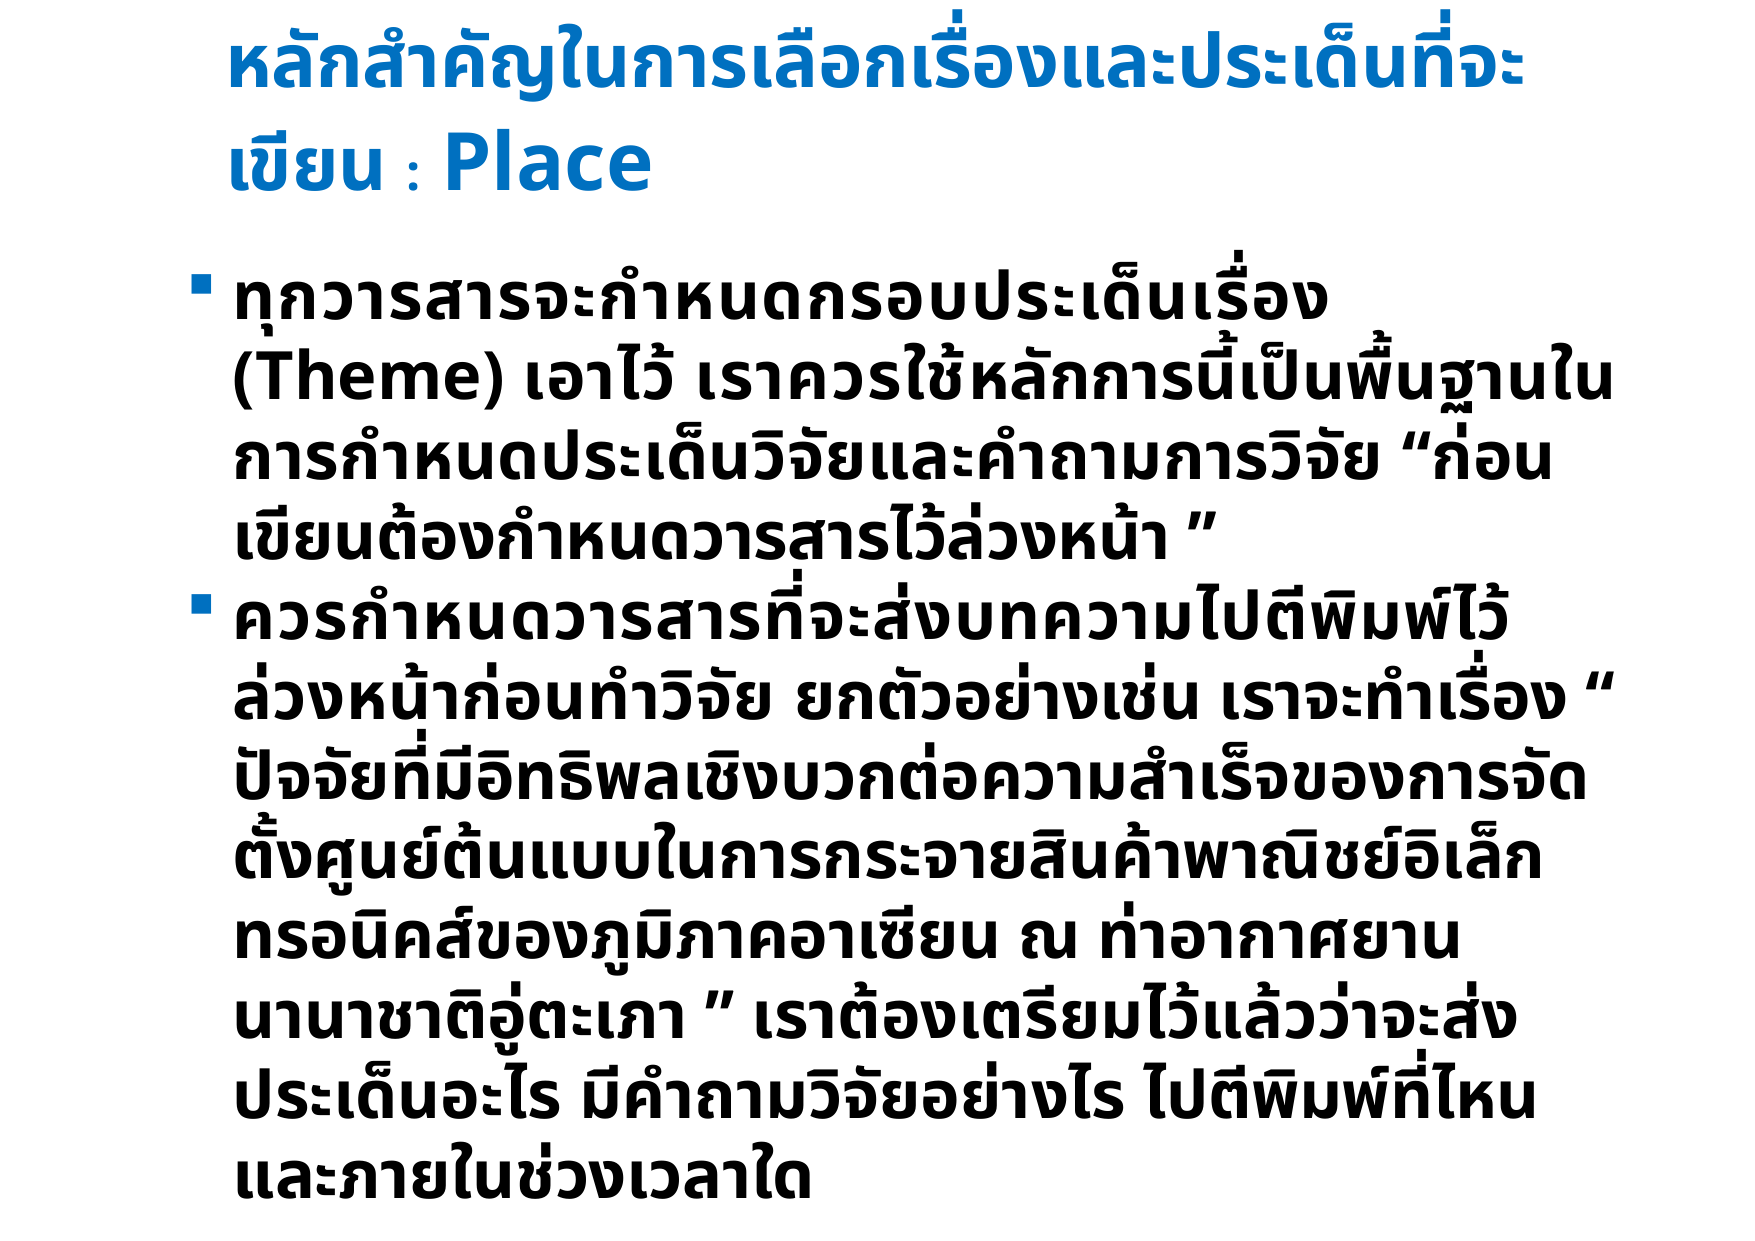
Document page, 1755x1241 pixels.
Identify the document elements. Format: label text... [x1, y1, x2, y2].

text_box ทุกวารสารจะกําหนดกรอบประเด็นเรื่อง (Theme) เอาไว้ เราควรใช้หลักการนี้เป็นพื้นฐานในการกําหนดประเด็นวิจัยและคําถามการวิจัย “ก่อนเขียนต้องกำหนดวารสารไว้ล่วงหน้า ” ควรกําหนดวารสารที่จะส่งบทความไปตีพิมพ์ไว้ล่วงหน้าก่อนทําวิจัย ยกตัวอย่างเช่น เราจะทำเรื่อง “ ปัจจัยที่มีอิทธิพลเชิงบวกต่อความสำเร็จของการจัดตั้งศูนย์ต้นแบบในการกระจายสินค้าพาณิชย์อิเล็กทรอนิคส์ของภูมิภาคอาเซียน ณ ท่าอากาศยานนานาชาติอู่ตะเภา ” เราต้องเตรียมไว้แล้วว่าจะส่งประเด็นอะไร มีคำถามวิจัยอย่างไร ไปตีพิมพ์ที่ไหนและภายในช่วงเวลาใด [96, 245, 1702, 1220]
title หลักสำคัญในการเลือกเรื่องและประเด็นที่จะเขียน : Place [212, 0, 1658, 245]
